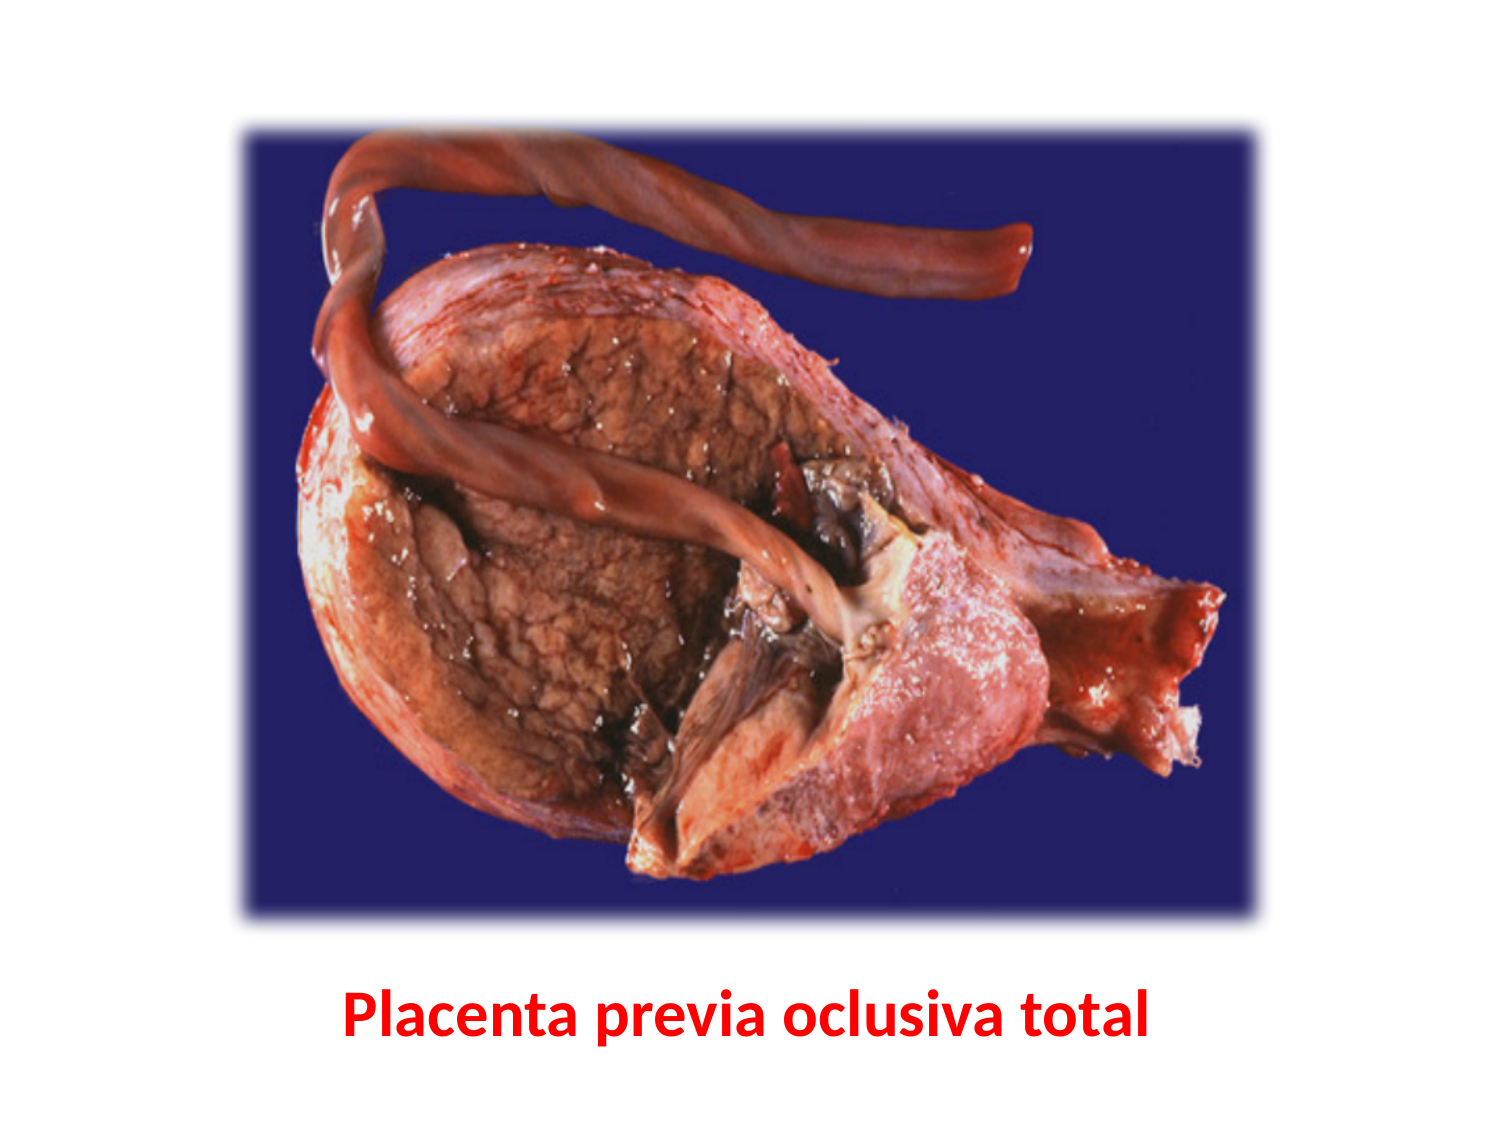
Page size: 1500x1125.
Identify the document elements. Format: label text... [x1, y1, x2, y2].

text_box Placenta previa oclusiva total [328, 962, 1167, 1058]
picture [224, 112, 1276, 938]
